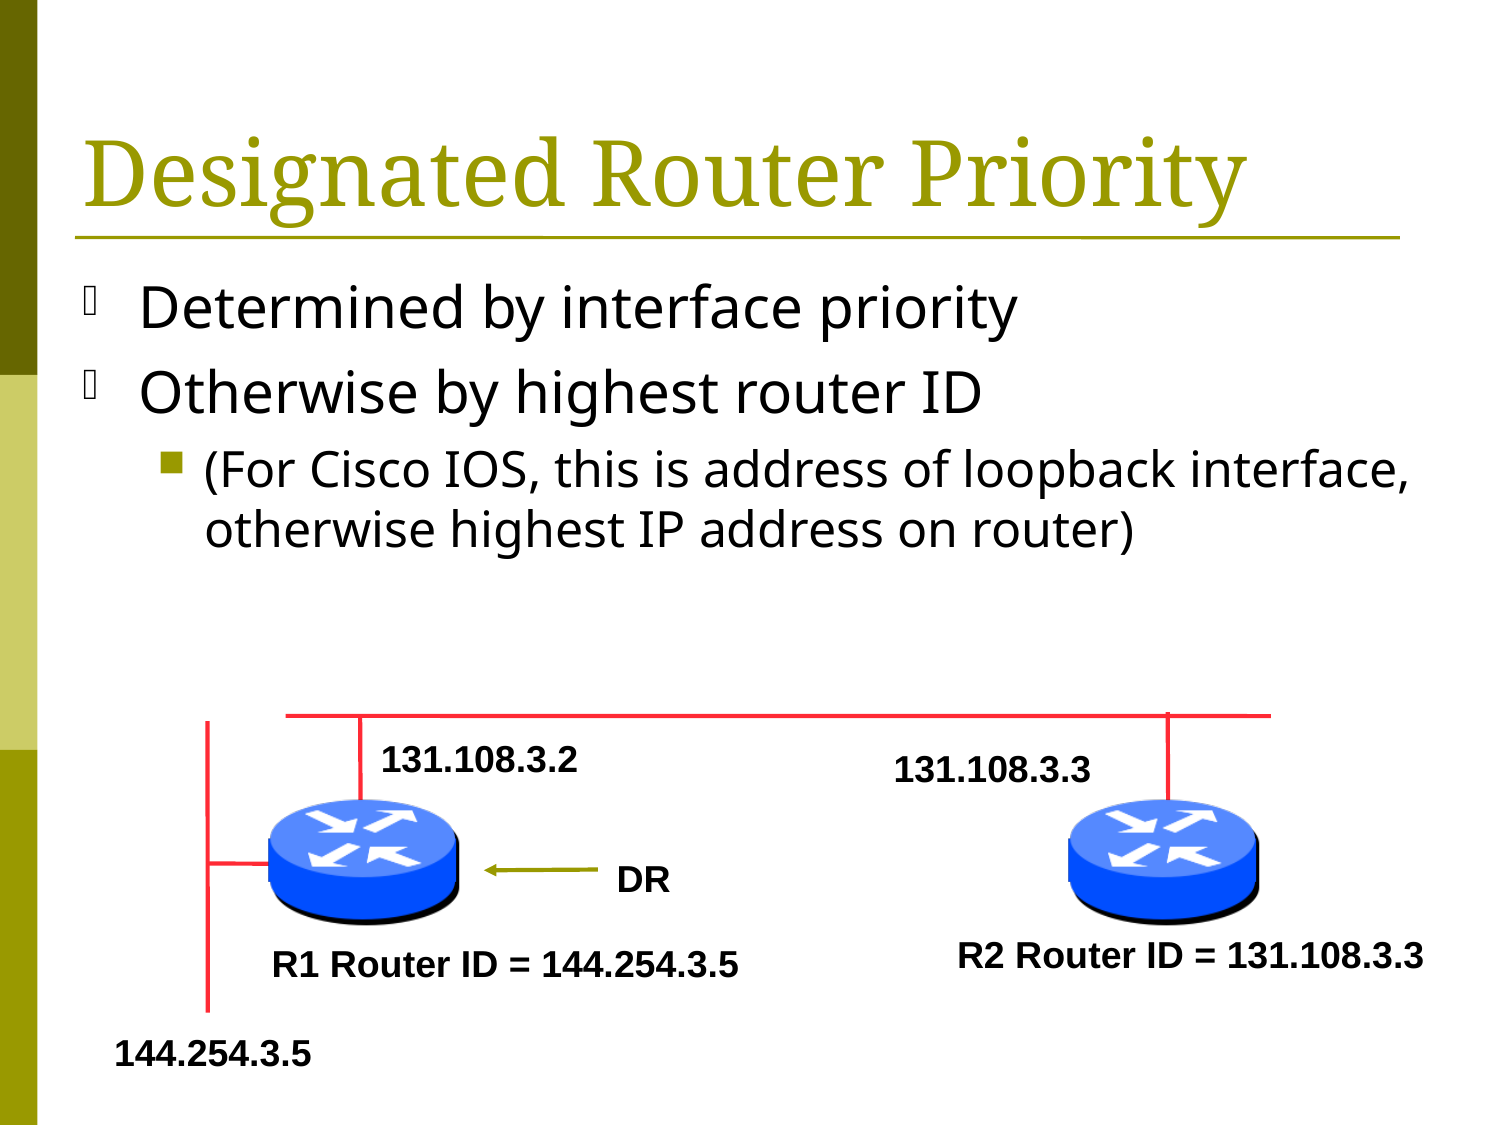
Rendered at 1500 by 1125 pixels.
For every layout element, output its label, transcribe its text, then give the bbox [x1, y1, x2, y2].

text_box 131.108.3.2 [373, 730, 586, 789]
text_box R1 Router ID = 144.254.3.5 [264, 932, 747, 992]
text_box 144.254.3.5 [106, 1025, 320, 1083]
picture [262, 794, 475, 943]
text_box 131.108.3.3 [886, 740, 1099, 798]
list Determined by interface priority Otherwise by highest router ID (For Cisco IOS, this is address of loopback interface, otherwise highest IP address on router) [74, 261, 1426, 670]
text_box R2 Router ID = 131.108.3.3 [949, 927, 1432, 985]
text_box DR [609, 847, 679, 908]
picture [1063, 794, 1276, 943]
text_box [483, 864, 598, 877]
title Designated Router Priority [74, 45, 1426, 234]
